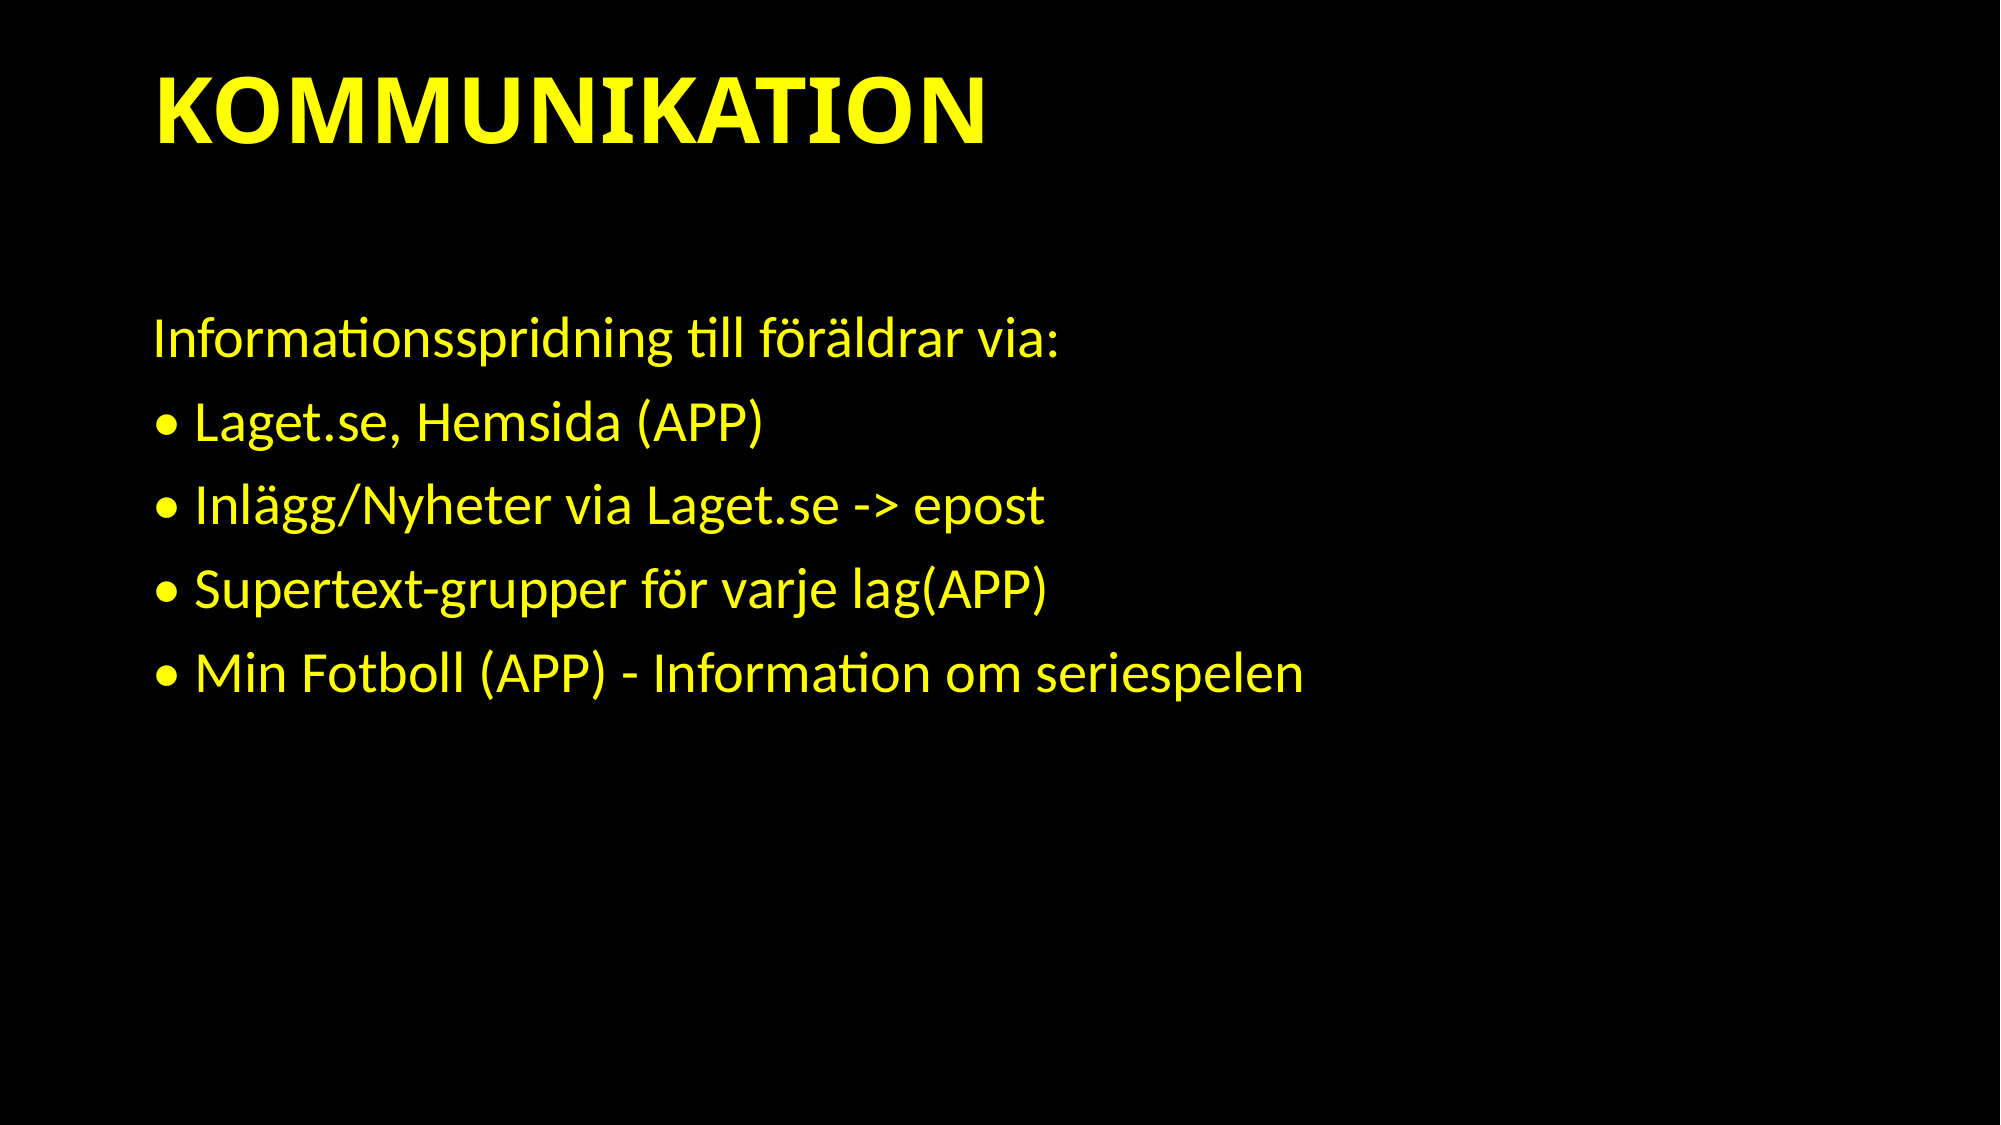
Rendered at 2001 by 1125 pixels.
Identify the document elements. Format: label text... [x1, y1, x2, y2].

list Informationsspridning till föräldrar via: • Laget.se, Hemsida (APP) • Inlägg/Nyheter via Laget.se -> epost • Supertext-grupper för varje lag(APP) • Min Fotboll (APP) - Information om seriespelen [137, 299, 1863, 1014]
title KOMMUNIKATION [137, 59, 1863, 278]
